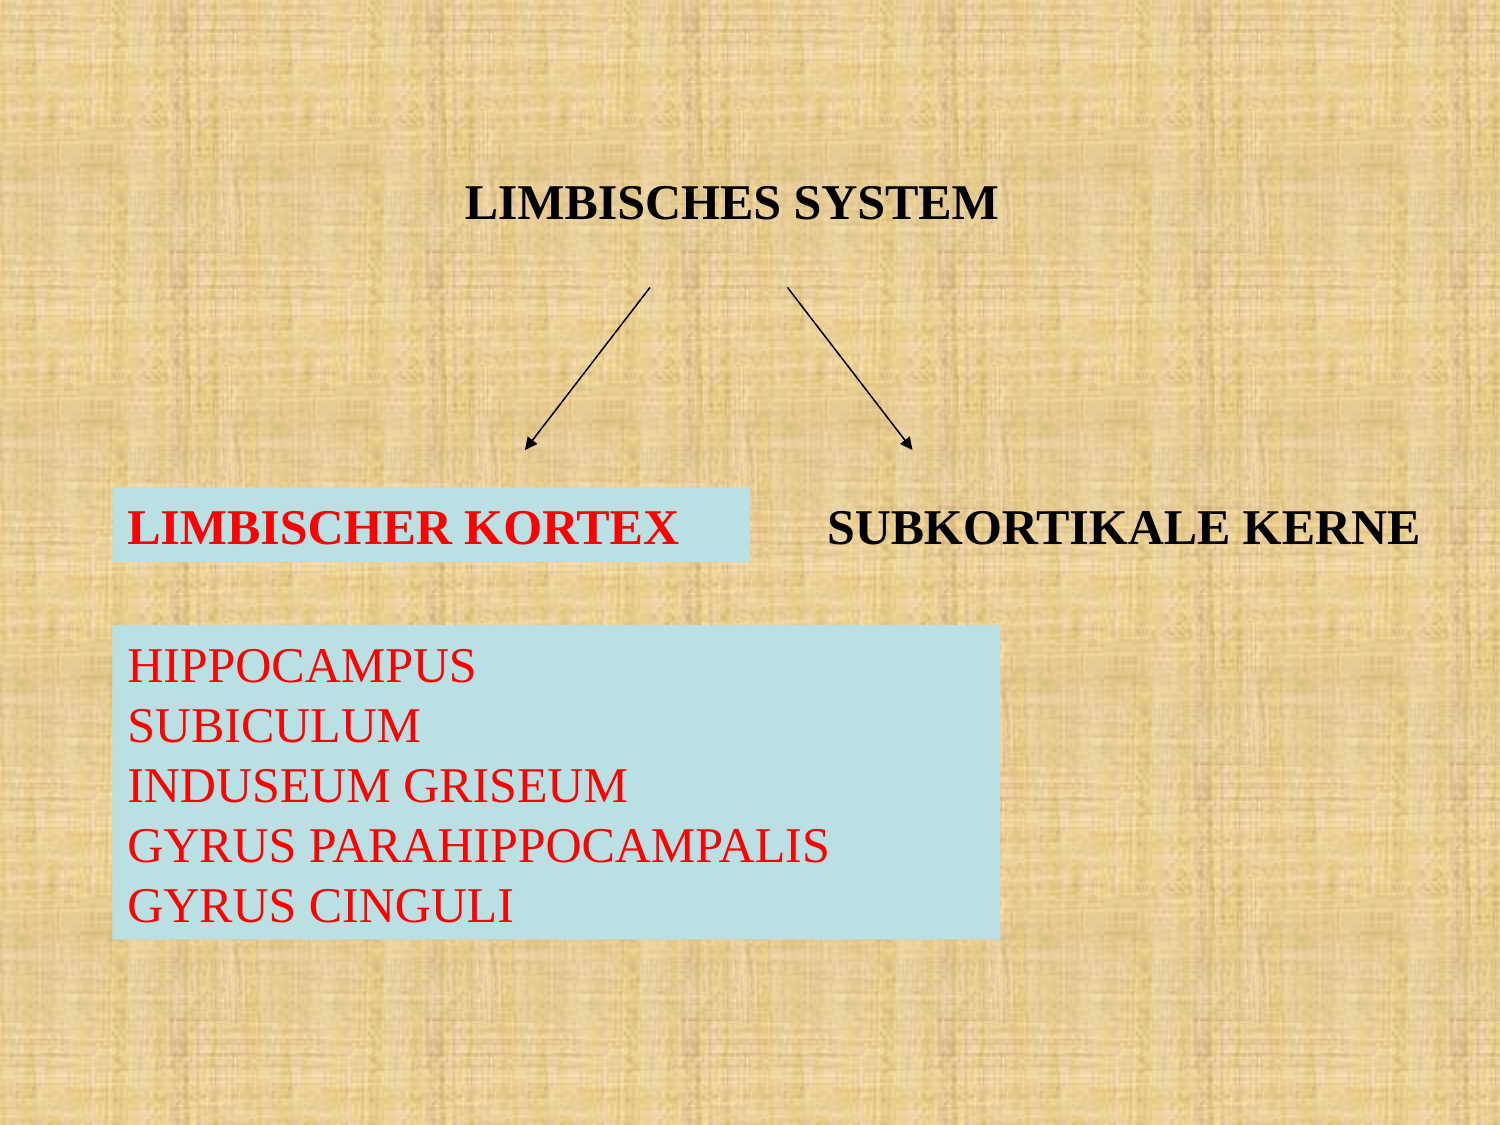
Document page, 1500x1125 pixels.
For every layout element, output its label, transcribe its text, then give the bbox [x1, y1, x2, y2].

picture [0, 0, 1500, 1125]
text_box LIMBISCHER KORTEX [112, 487, 750, 563]
text_box [525, 287, 651, 451]
text_box HIPPOCAMPUS SUBICULUM INDUSEUM GRISEUM GYRUS PARAHIPPOCAMPALIS GYRUS CINGULI [112, 624, 1000, 940]
text_box [787, 287, 913, 451]
text_box LIMBISCHES SYSTEM [449, 162, 1038, 238]
text_box SUBKORTIKALE KERNE [812, 487, 1500, 563]
